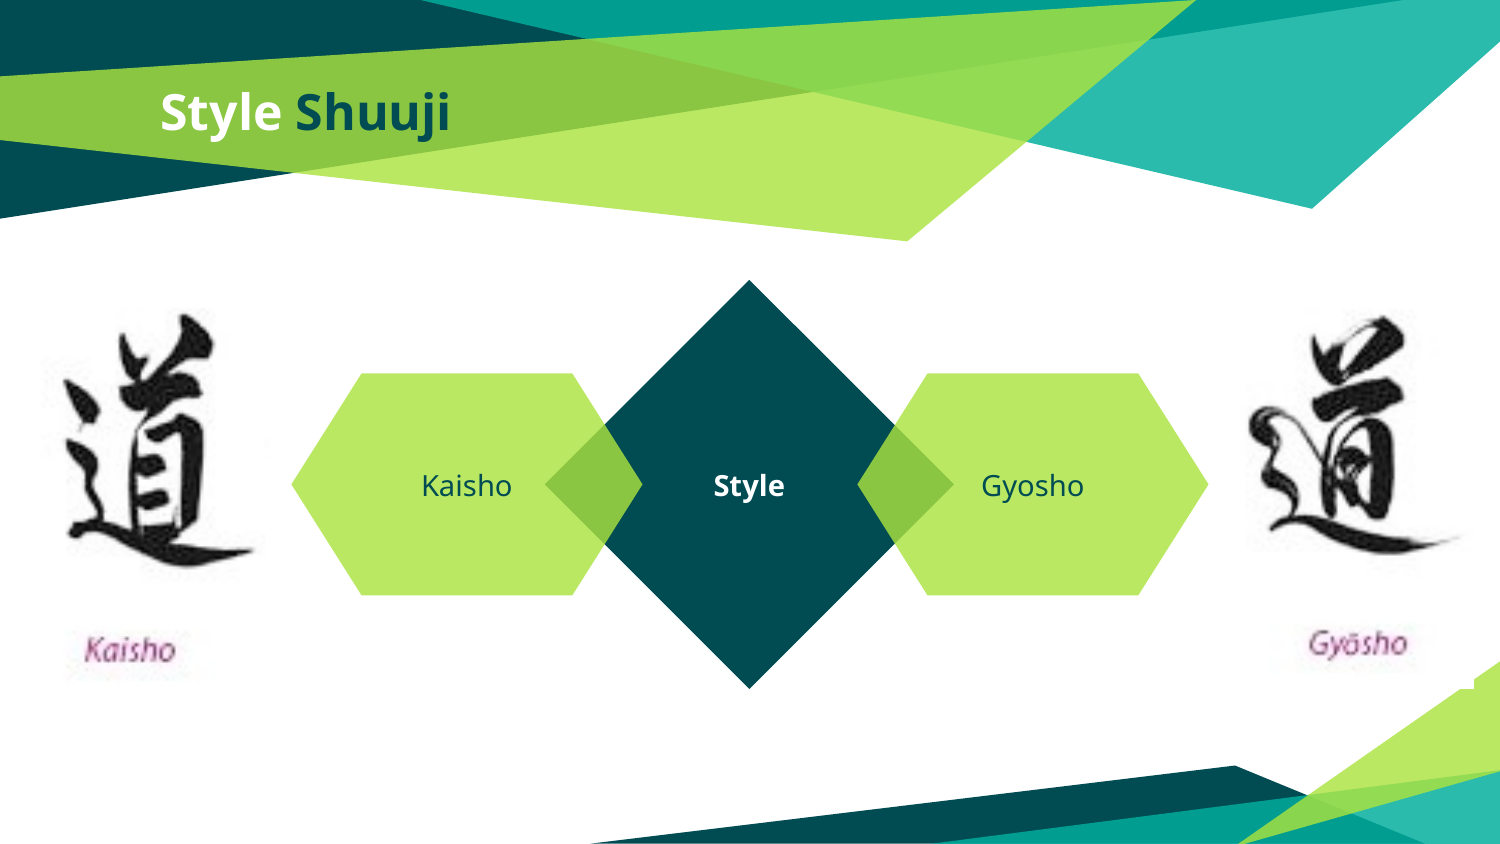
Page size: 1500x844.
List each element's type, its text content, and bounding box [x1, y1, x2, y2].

text_box Kaisho [291, 373, 643, 596]
picture [1222, 238, 1474, 690]
text_box Style [605, 279, 895, 689]
title Style Shuuji [145, 65, 1355, 206]
picture [18, 235, 270, 697]
text_box Gyosho [857, 373, 1209, 596]
